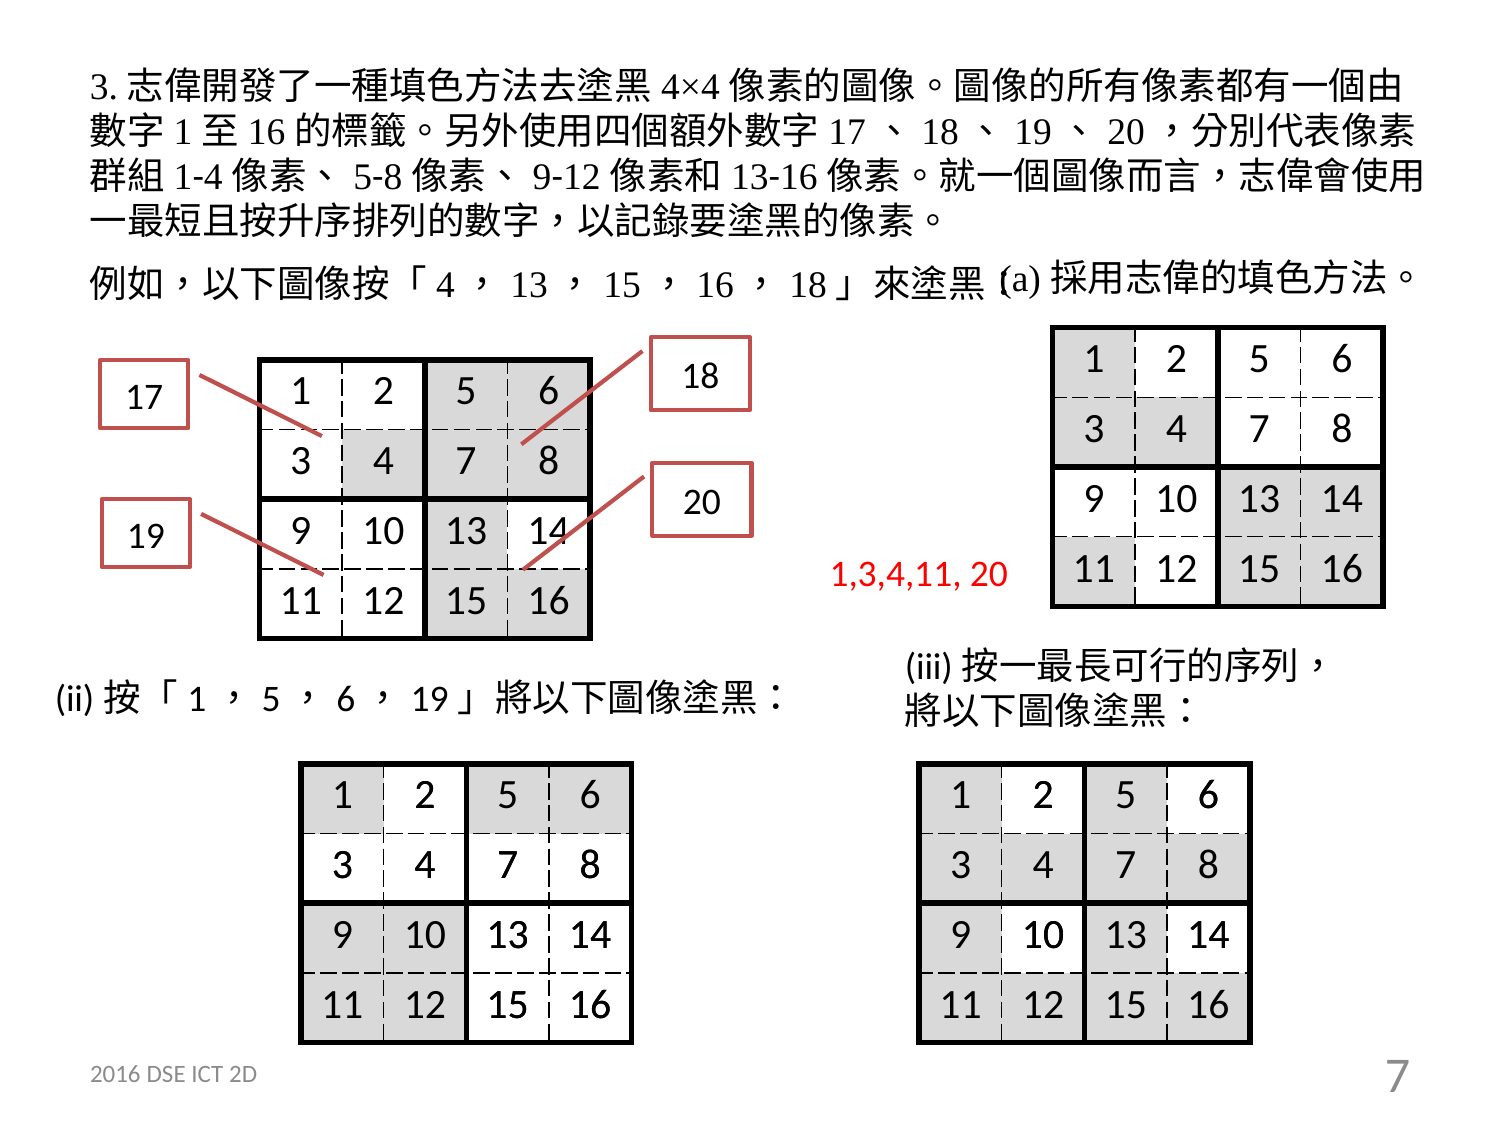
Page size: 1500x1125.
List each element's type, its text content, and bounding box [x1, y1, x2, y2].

table_cell 11 [304, 973, 384, 1040]
table_cell 16 [507, 569, 587, 636]
table_header 6 [1167, 767, 1247, 834]
table_cell 16 [1167, 973, 1247, 1040]
table_cell 13 [1087, 906, 1167, 973]
text_box 例如，以下圖像按「4，13，15，16，18」來塗黑： [75, 252, 1223, 313]
table_cell 16 [1301, 537, 1380, 604]
table_header 2 [384, 767, 464, 834]
table_header 6 [507, 363, 587, 430]
slide_number 7 [1074, 1042, 1425, 1103]
table_header 1 [1055, 330, 1135, 397]
table_cell 11 [262, 569, 342, 636]
text_box 17 [198, 373, 323, 438]
text_box 19 [200, 511, 325, 577]
table_cell 9 [1055, 470, 1135, 537]
table_header 2 [1002, 767, 1082, 834]
table_cell 12 [1002, 973, 1082, 1040]
table_header 5 [469, 767, 549, 834]
table_cell 3 [262, 430, 342, 496]
table_cell 10 [384, 906, 464, 973]
table_cell 7 [428, 430, 507, 496]
table_cell 13 [469, 906, 549, 973]
table_cell 12 [342, 569, 422, 636]
text_box 19 [100, 497, 192, 569]
text_box 18 [520, 349, 644, 446]
table_cell 4 [1135, 397, 1215, 464]
table_cell 15 [1221, 537, 1301, 604]
slide_number 2016 DSE ICT 2D [75, 1042, 425, 1103]
table_cell 4 [384, 834, 464, 900]
table_cell 8 [507, 430, 587, 496]
text_box 17 [98, 358, 190, 430]
table_cell 15 [1087, 973, 1167, 1040]
table_header 5 [1087, 767, 1167, 834]
table_cell 14 [549, 906, 629, 973]
table_cell 7 [469, 834, 549, 900]
table_cell 9 [262, 502, 342, 569]
table_cell 12 [1135, 537, 1215, 604]
table_header 1 [922, 767, 1002, 834]
text_box 3.志偉開發了一種填色方法去塗黑4×4像素的圖像。圖像的所有像素都有一個由數字1至16的標籤。另外使用四個額外數字17、18、19、20，分別代表像素群組1-4像素、5-8像素、9-12像素和13-16像素。就一個圖像而言，志偉會使用一最短且按升序排列的數字，以記錄要塗黑的像素。 [75, 54, 1447, 250]
table_cell 16 [549, 973, 629, 1040]
table_cell 14 [1167, 906, 1247, 973]
table_cell 15 [469, 973, 549, 1040]
table_header 6 [549, 767, 629, 834]
table_header 6 [1301, 330, 1380, 397]
table_cell 10 [342, 502, 422, 569]
table_cell 15 [428, 569, 507, 636]
table_cell 9 [304, 906, 384, 973]
table_header 5 [428, 363, 507, 430]
table_header 2 [1135, 330, 1215, 397]
text_box 20 [521, 474, 646, 572]
table_cell 8 [549, 834, 629, 900]
table_cell 3 [304, 834, 384, 900]
text_box (iii)按一最長可行的序列， 將以下圖像塗黑： [890, 634, 1352, 740]
text_box (a)採用志偉的填色方法。 [984, 246, 1440, 307]
table_cell 10 [1002, 906, 1082, 973]
table_cell 13 [428, 502, 507, 569]
table_cell 11 [1055, 537, 1135, 604]
table_cell 14 [507, 502, 587, 569]
table_cell 7 [1221, 397, 1301, 464]
text_box 20 [650, 461, 754, 538]
table_cell 4 [1002, 834, 1082, 900]
table_cell 8 [1301, 397, 1380, 464]
table_cell 7 [1087, 834, 1167, 900]
table_cell 8 [1167, 834, 1247, 900]
text_box 18 [649, 335, 752, 412]
table_header 1 [262, 363, 342, 430]
table_cell 12 [384, 973, 464, 1040]
table_header 2 [342, 363, 422, 430]
table_cell 4 [342, 430, 422, 496]
text_box 1,3,4,11, 20 [814, 542, 1024, 602]
table_cell 3 [1055, 397, 1135, 464]
table_cell 10 [1135, 470, 1215, 537]
table_header 5 [1221, 330, 1301, 397]
table_header 1 [304, 767, 384, 834]
text_box (ii)按「1，5，6，19」將以下圖像塗黑： [40, 666, 810, 727]
table_cell 13 [1221, 470, 1301, 537]
table_cell 9 [922, 906, 1002, 973]
table_cell 14 [1301, 470, 1380, 537]
table_cell 3 [922, 834, 1002, 900]
table_cell 11 [922, 973, 1002, 1040]
